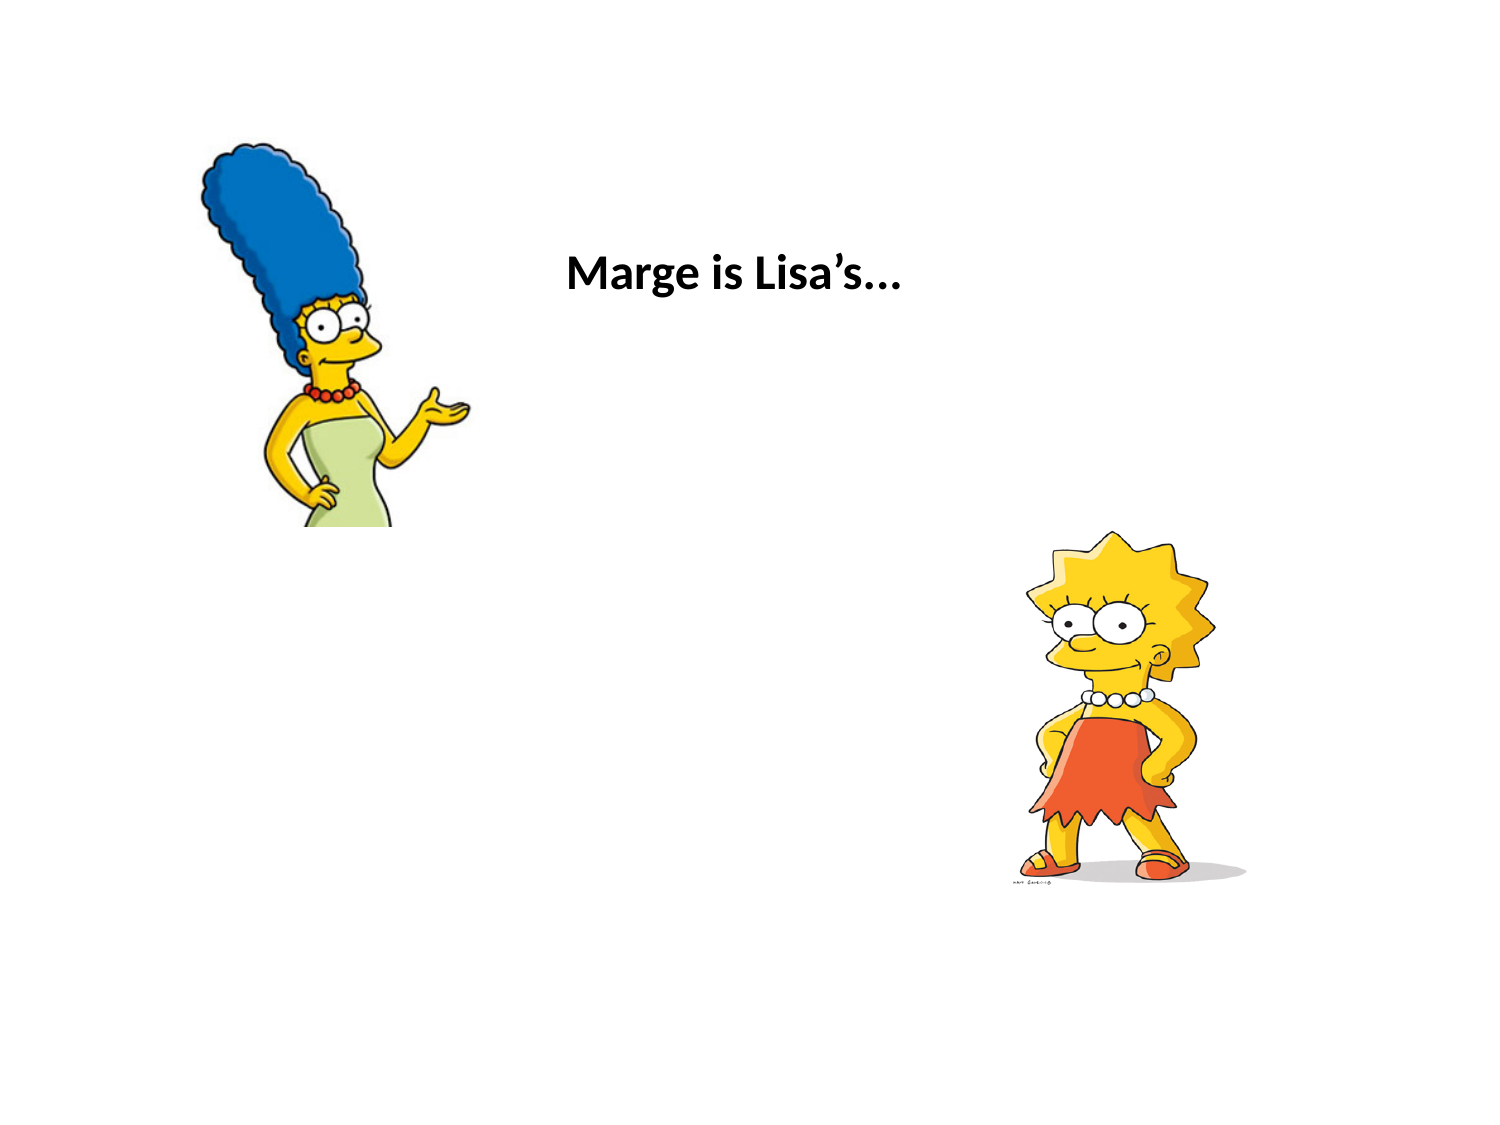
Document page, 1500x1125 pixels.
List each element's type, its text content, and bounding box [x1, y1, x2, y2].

text_box Marge is Lisa’s... [551, 231, 918, 307]
picture [985, 526, 1259, 904]
picture [147, 136, 526, 528]
